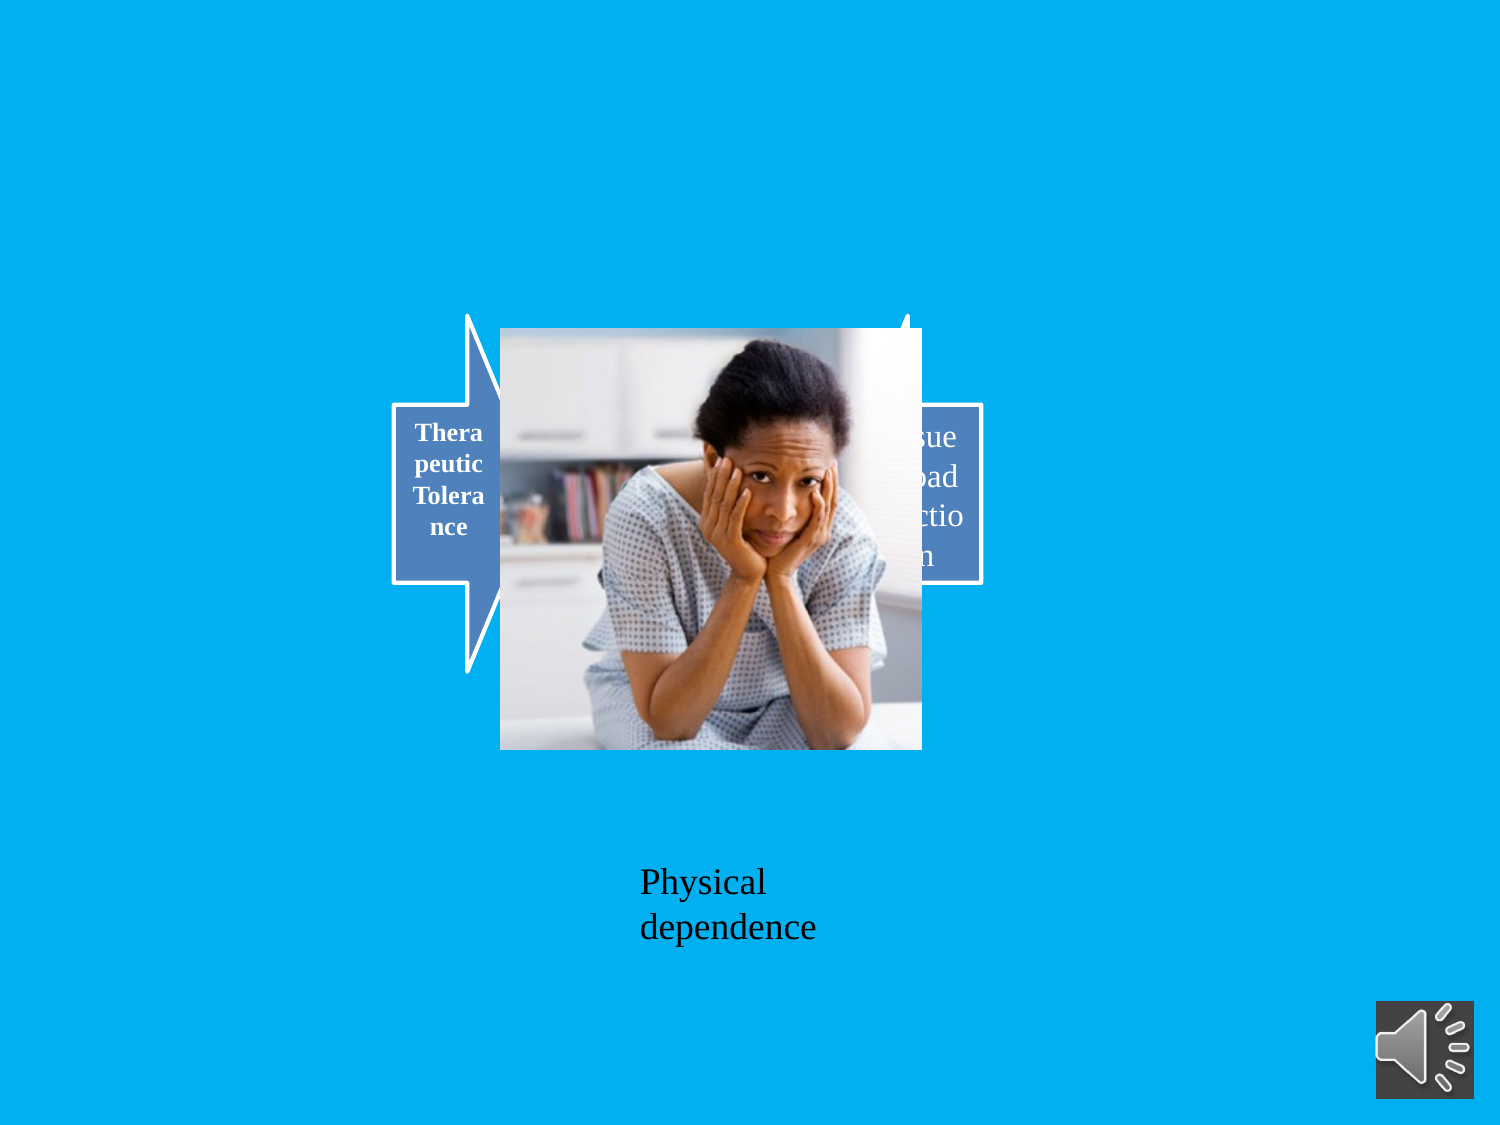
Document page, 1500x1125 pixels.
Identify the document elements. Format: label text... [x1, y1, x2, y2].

picture [499, 327, 923, 749]
text_box Physical dependence [624, 849, 922, 955]
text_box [1374, 999, 1476, 1101]
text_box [0, 199, 1401, 788]
